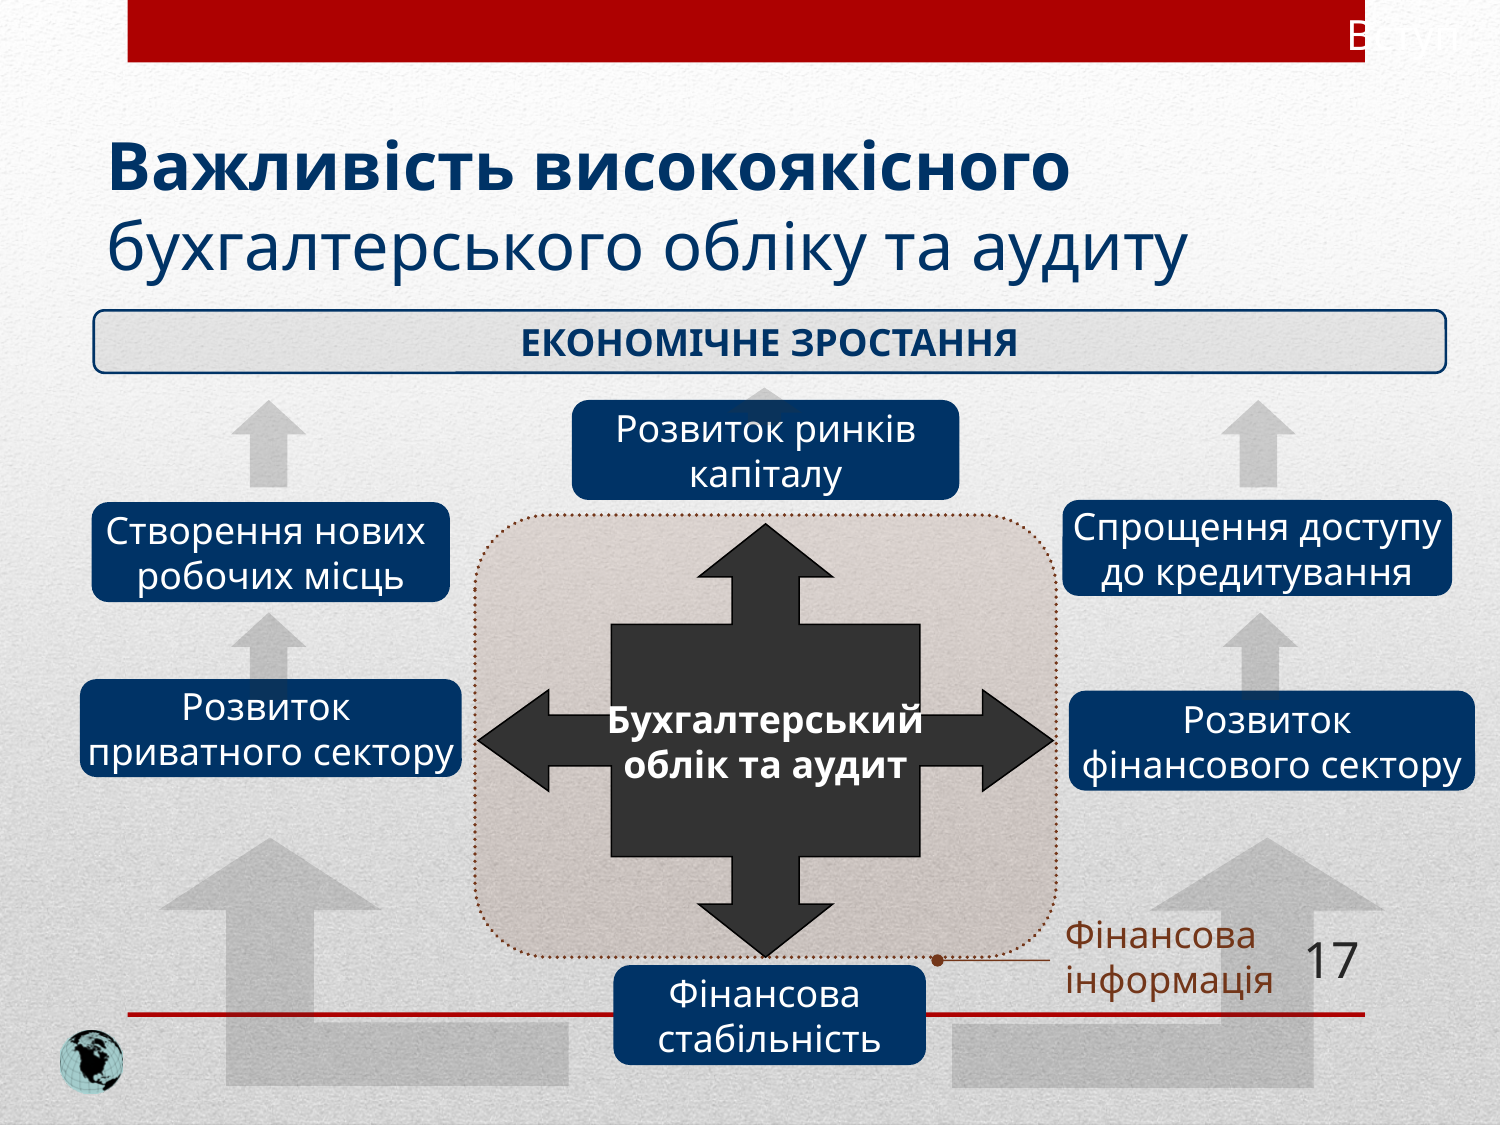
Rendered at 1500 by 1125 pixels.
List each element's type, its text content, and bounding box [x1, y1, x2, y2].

text_box [474, 515, 1057, 958]
text_box Створення нових робочих місць [91, 502, 450, 603]
text_box [1222, 612, 1298, 700]
text_box [952, 1009, 1314, 1088]
picture [59, 1030, 124, 1095]
text_box Спрощення доступу до кредитування [1062, 499, 1453, 596]
text_box Фінансова стабільність [613, 965, 926, 1066]
slide_number 17 [1335, 933, 1375, 993]
text_box [231, 612, 307, 700]
text_box Бухгалтерський облік та аудит [478, 523, 1054, 958]
text_box Розвиток фінансового сектору [1068, 690, 1476, 791]
text_box [158, 837, 569, 1086]
text_box [931, 954, 1051, 967]
text_box Фінансова інформація [1050, 904, 1335, 1009]
text_box [727, 387, 803, 426]
text_box Вступ [999, 1, 1475, 67]
text_box [231, 399, 307, 488]
text_box ЕКОНОМІЧНЕ ЗРОСТАННЯ [93, 310, 1446, 373]
text_box Розвиток приватного сектору [79, 679, 462, 778]
text_box [1220, 399, 1296, 488]
text_box Розвиток ринків капіталу [571, 399, 960, 500]
text_box [1160, 837, 1386, 911]
title Важливість високоякісного бухгалтерського обліку та аудиту [91, 103, 1411, 292]
